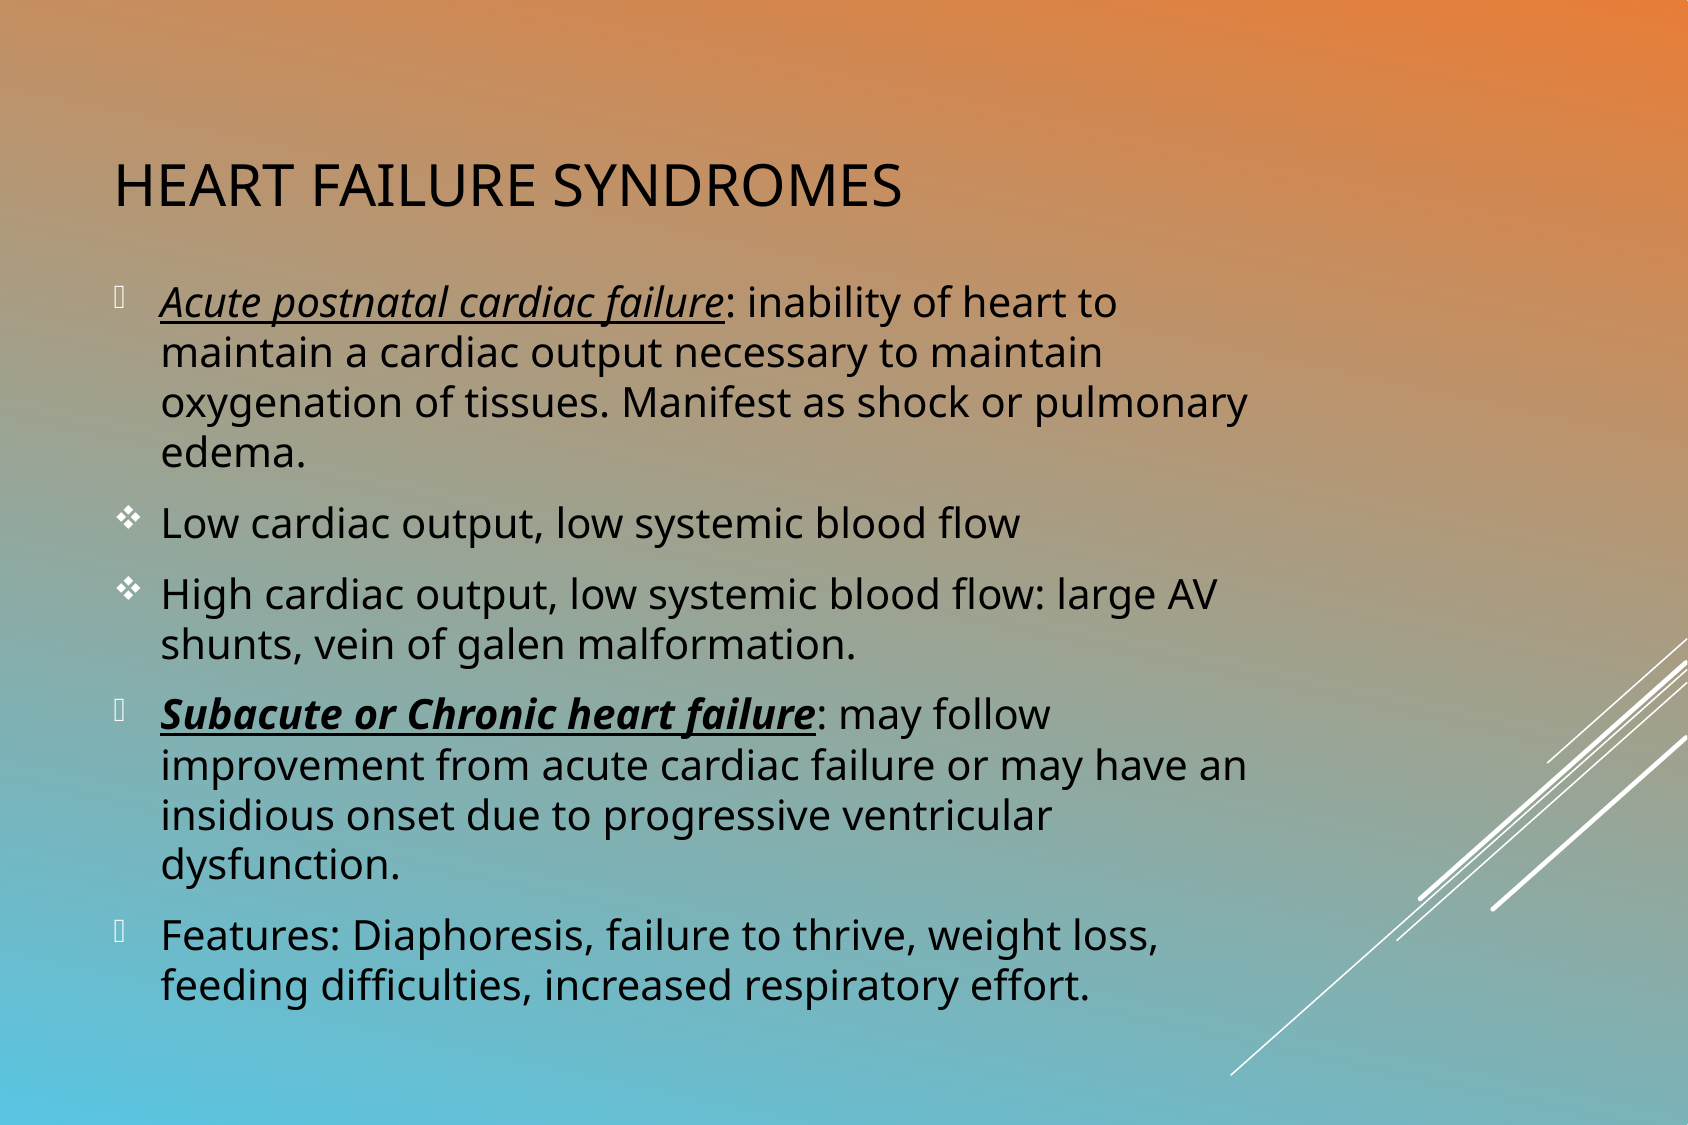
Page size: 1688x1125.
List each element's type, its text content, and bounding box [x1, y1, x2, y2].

title Heart failure syndromes [98, 140, 1309, 226]
list Acute postnatal cardiac failure: inability of heart to maintain a cardiac output necessary to maintain oxygenation of tissues. Manifest as shock or pulmonary edema. Low cardiac output, low systemic blood flow High cardiac output, low systemic blood flow: large AV shunts, vein of galen malformation. Subacute or Chronic heart failure: may follow improvement from acute cardiac failure or may have an insidious onset due to progressive ventricular dysfunction. Features: Diaphoresis, failure to thrive, weight loss, feeding difficulties, increased respiratory effort. [98, 259, 1309, 1097]
